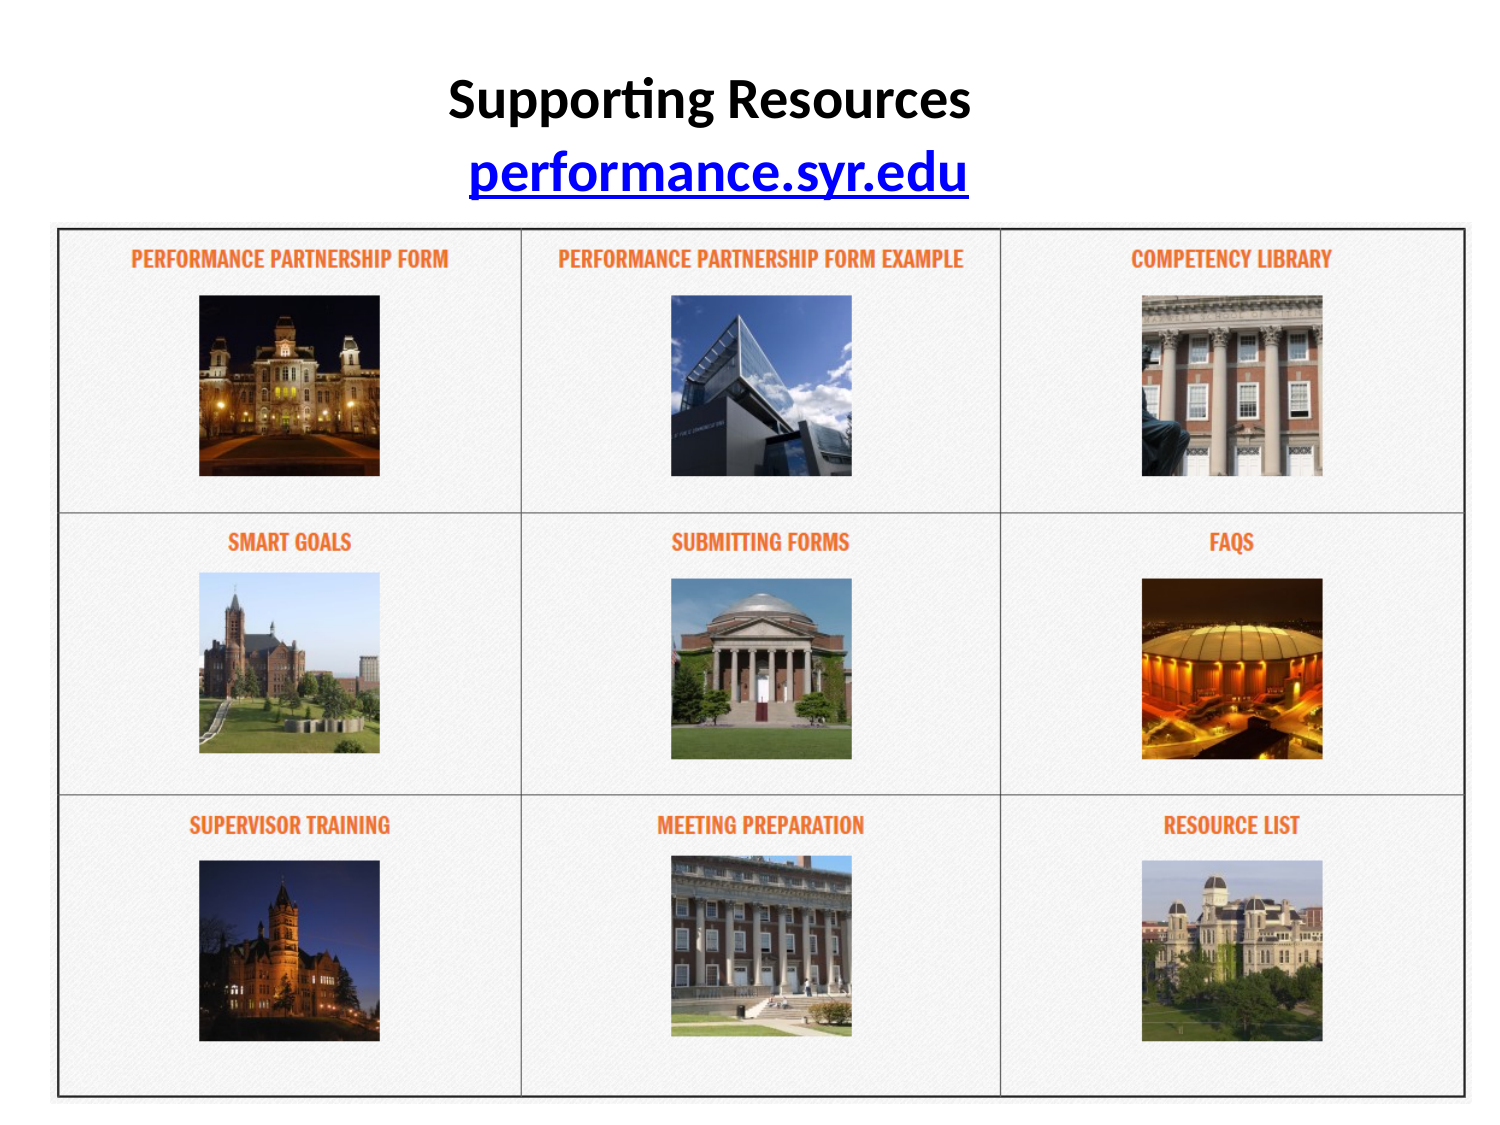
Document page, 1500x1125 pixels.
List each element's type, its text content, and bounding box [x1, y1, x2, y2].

picture [49, 222, 1472, 1104]
text_box Supporting Resources performance.syr.edu [174, 35, 1263, 211]
